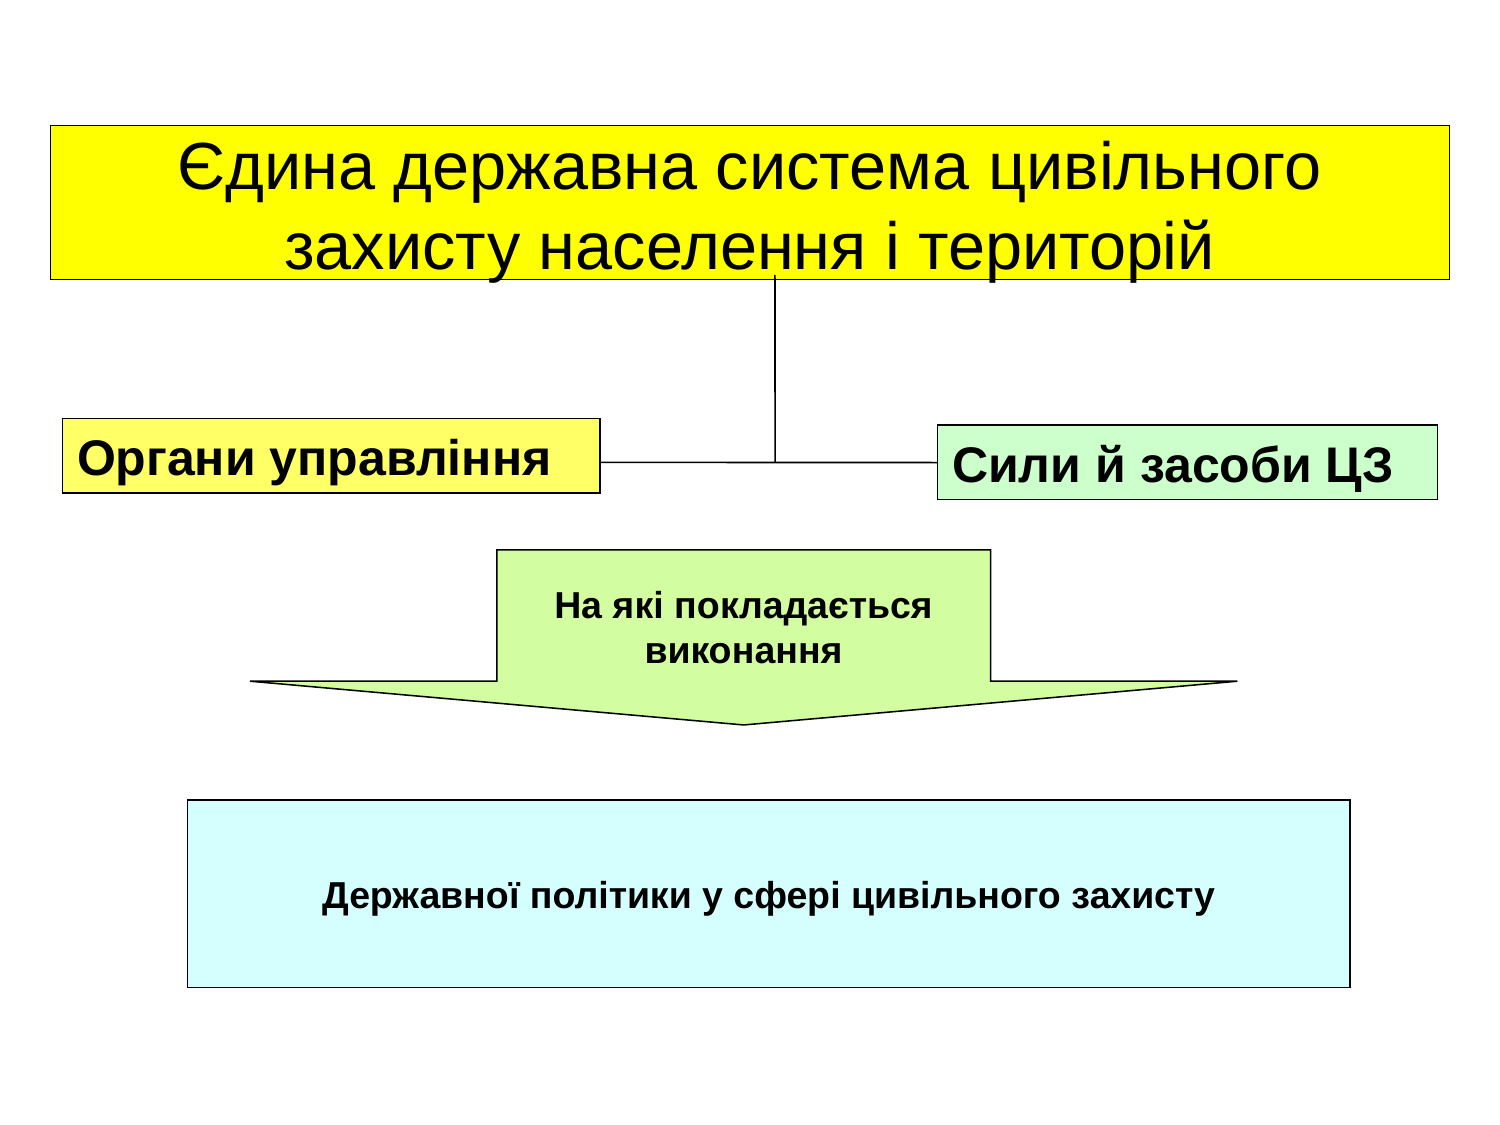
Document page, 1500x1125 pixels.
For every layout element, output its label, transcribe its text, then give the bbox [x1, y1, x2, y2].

text_box Державної політики у сфері цивільного захисту [187, 800, 1350, 988]
text_box Сили й засоби ЦЗ [937, 424, 1438, 500]
text_box На які покладається виконання [249, 549, 1238, 725]
text_box Органи управління [62, 418, 600, 494]
title Єдина державна система цивільного захисту населення і територій [50, 125, 1450, 280]
